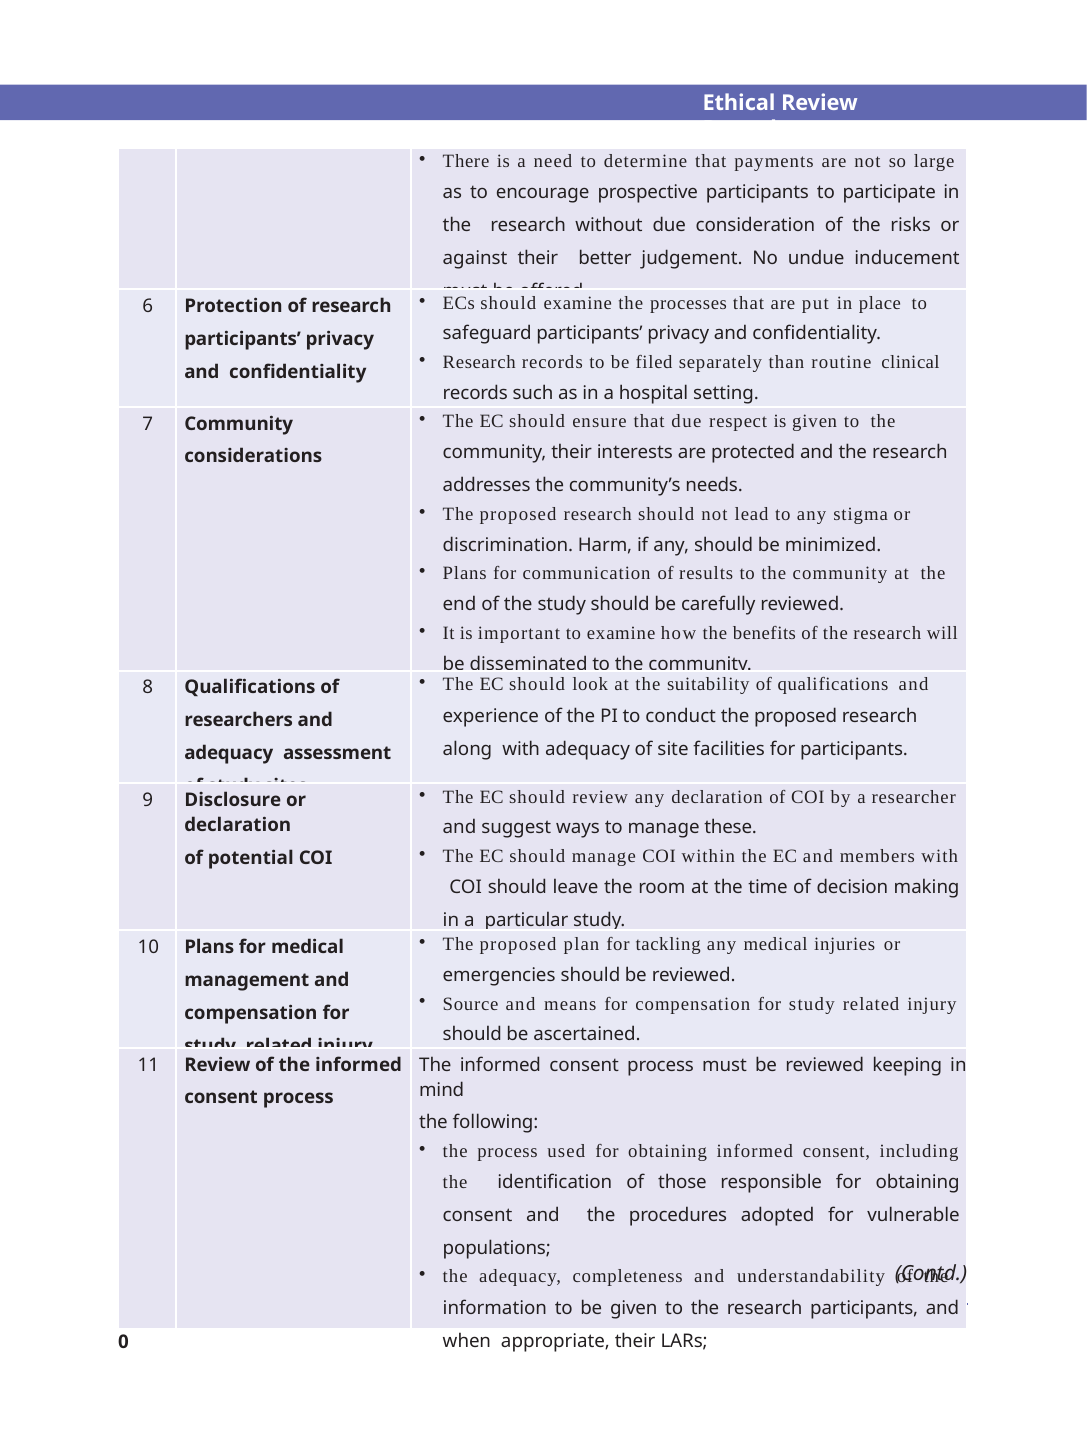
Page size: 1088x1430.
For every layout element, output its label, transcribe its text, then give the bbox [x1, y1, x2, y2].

table_header There is a need to determine that payments are not so large as to encourage prospective participants to participate in the research without due consideration of the risks or against their better judgement. No undue inducement must be offered. [412, 149, 966, 288]
table_cell The proposed plan for tackling any medical injuries or emergencies should be reviewed. Source and means for compensation for study related injury should be ascertained. [412, 931, 966, 1047]
table_cell ECs should examine the processes that are put in place to safeguard participants’ privacy and confidentiality. Research records to be filed separately than routine clinical records such as in a hospital setting. [412, 290, 966, 406]
table_cell Protection of research participants’ privacy and confidentiality [177, 290, 410, 406]
table_cell 9 [119, 784, 175, 929]
table_cell 6 [119, 290, 175, 406]
table_cell The informed consent process must be reviewed keeping in mind the following: the process used for obtaining informed consent, including the identification of those responsible for obtaining consent and the procedures adopted for vulnerable populations; the adequacy, completeness and understandability of the information to be given to the research participants, and when appropriate, their LARs; [412, 1049, 966, 1328]
table_cell Plans for medical management and compensation for study related injury [177, 931, 410, 1047]
table_cell 11 [119, 1049, 175, 1328]
text_box 40 [115, 1305, 139, 1353]
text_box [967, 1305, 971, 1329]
table_cell Qualifications of researchers and adequacy assessment of study sites [177, 672, 410, 782]
table_cell Disclosure or declaration of potential COI [177, 784, 410, 929]
table_cell The EC should look at the suitability of qualifications and experience of the PI to conduct the proposed research along with adequacy of site facilities for participants. [412, 672, 966, 782]
table_cell 8 [119, 672, 175, 782]
table_cell The EC should ensure that due respect is given to the community, their interests are protected and the research addresses the community’s needs. The proposed research should not lead to any stigma or discrimination. Harm, if any, should be minimized. Plans for communication of results to the community at the end of the study should be carefully reviewed. It is important to examine how the benefits of the research will be disseminated to the community. [412, 408, 966, 670]
text_box [0, 84, 1087, 121]
text_box (Contd.) [892, 1257, 969, 1285]
table_header [177, 149, 410, 288]
table_cell The EC should review any declaration of COI by a researcher and suggest ways to manage these. The EC should manage COI within the EC and members with COI should leave the room at the time of decision making in a particular study. [412, 784, 966, 929]
table_cell 10 [119, 931, 175, 1047]
table_cell 7 [119, 408, 175, 670]
table_header [119, 149, 175, 288]
text_box Ethical Review Procedures [700, 86, 971, 141]
table_cell Review of the informed consent process [177, 1049, 410, 1328]
table_cell Community considerations [177, 408, 410, 670]
